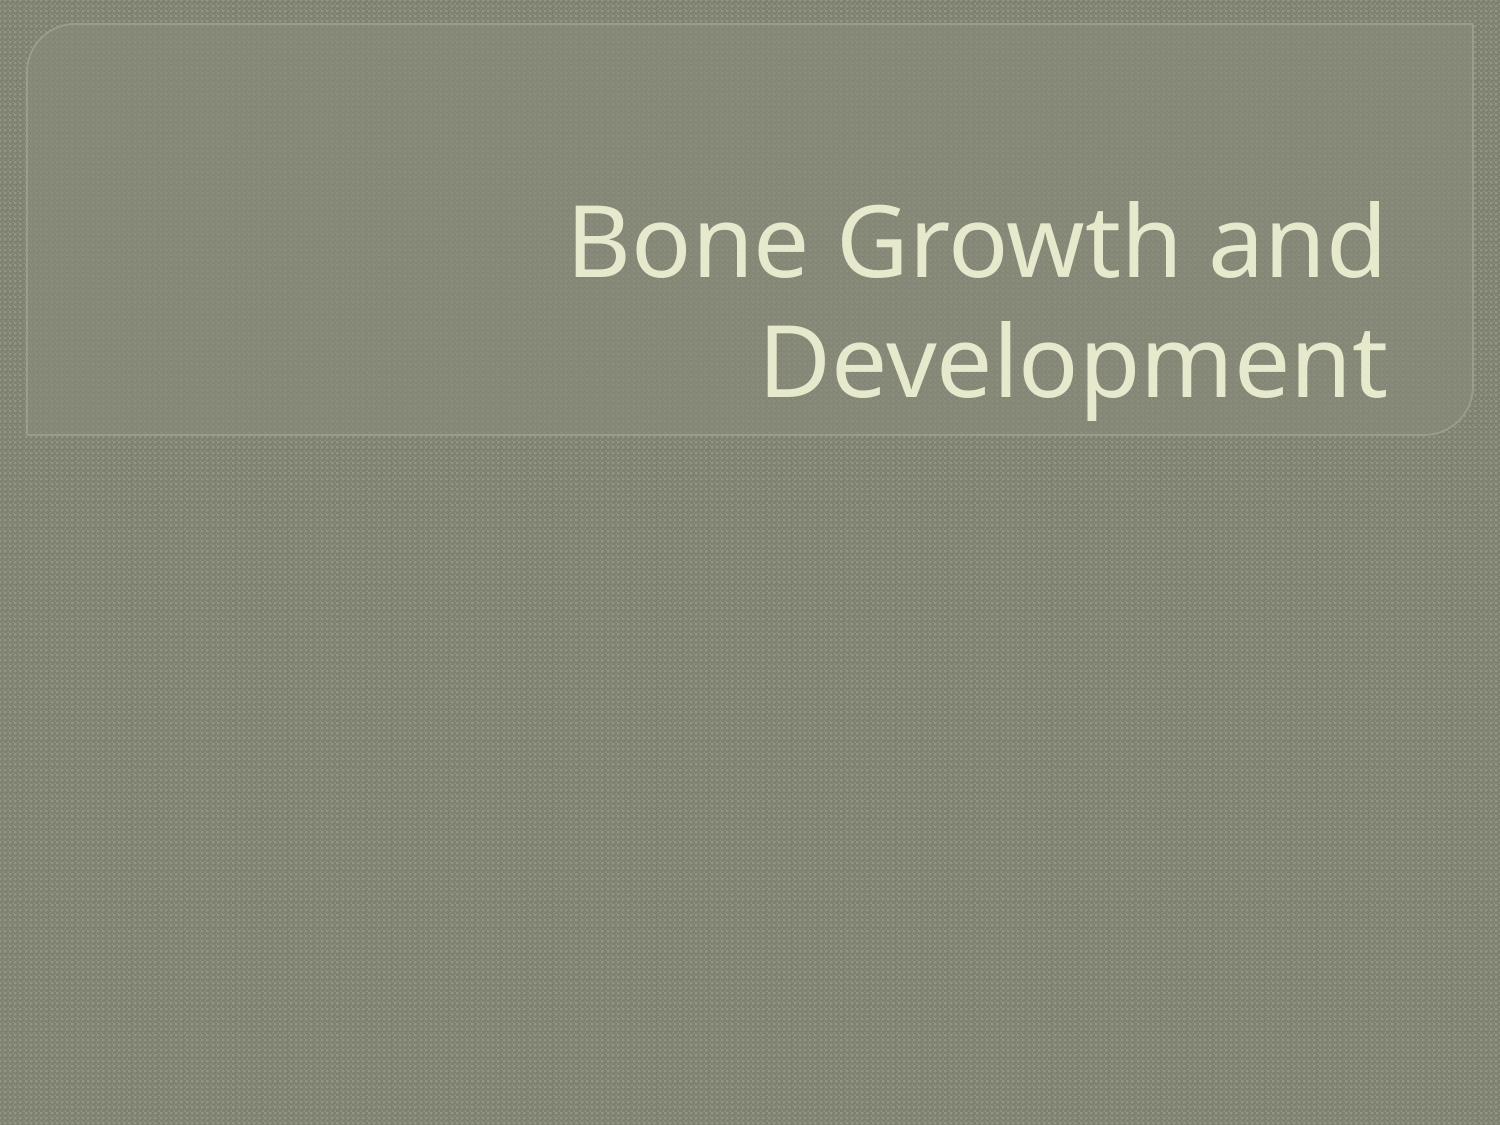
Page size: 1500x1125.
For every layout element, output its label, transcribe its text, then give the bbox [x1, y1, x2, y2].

title Bone Growth and Development [76, 62, 1427, 425]
